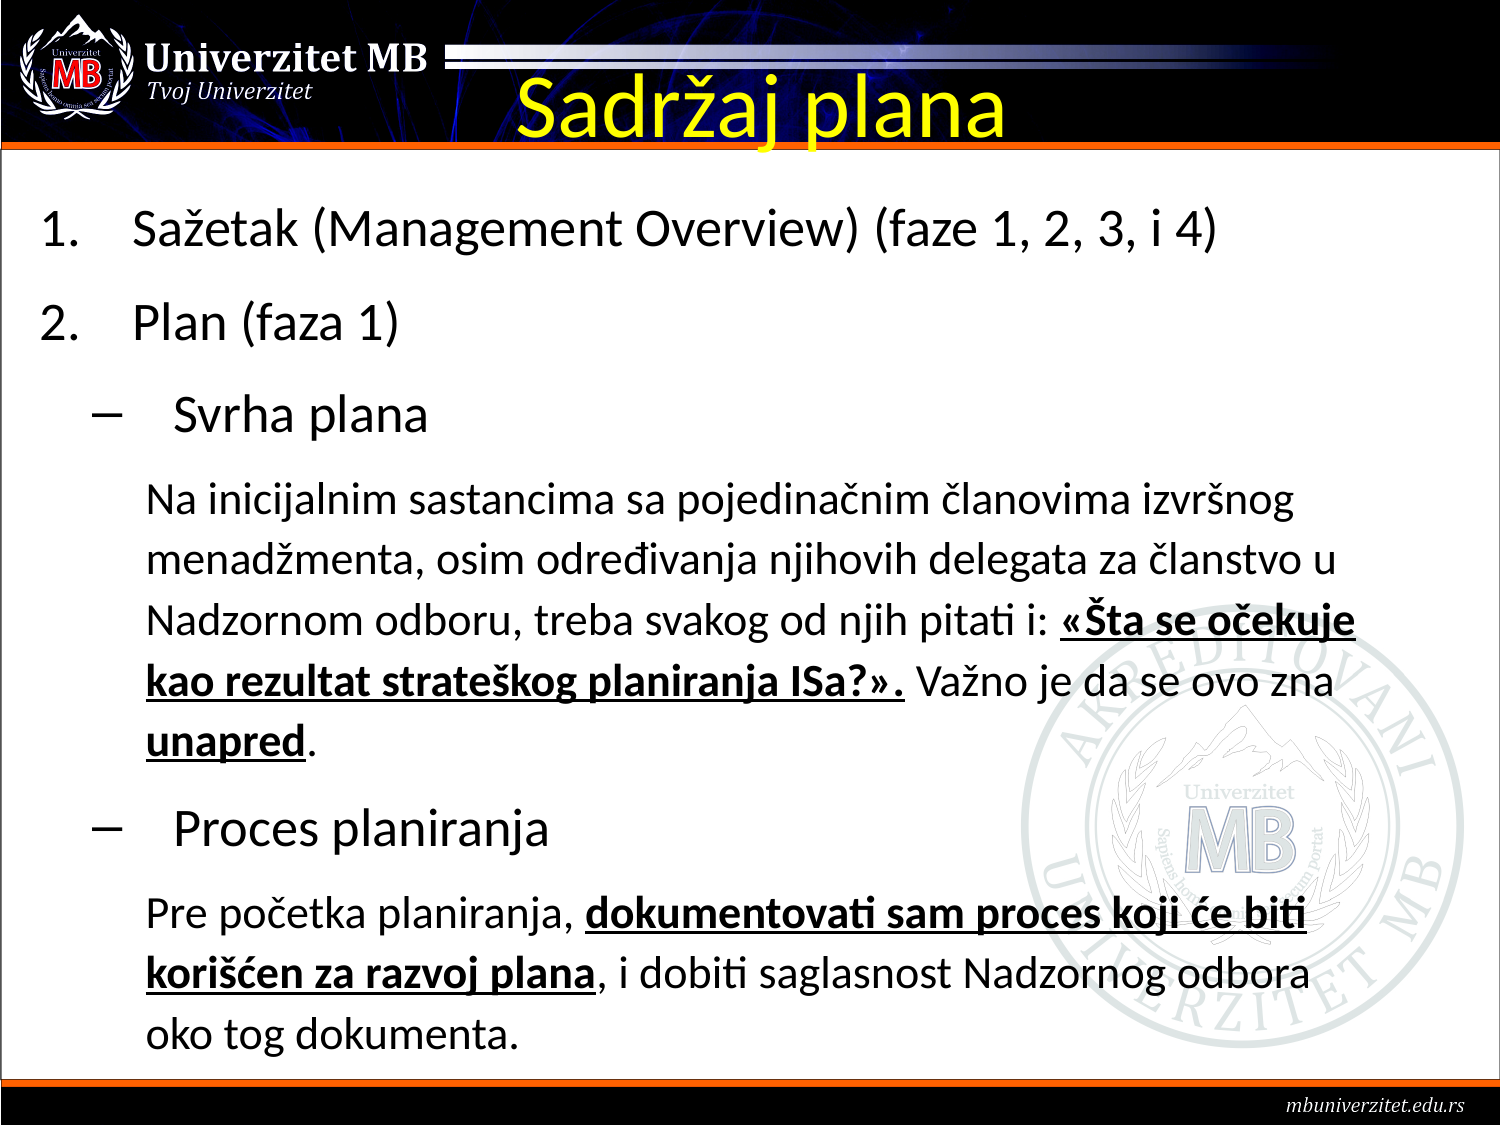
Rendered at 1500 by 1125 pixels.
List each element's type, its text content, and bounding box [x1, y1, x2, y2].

picture [0, 0, 1500, 1125]
title Sadržaj plana [147, 19, 1398, 182]
list Sažetak (Management Overview) (faze 1, 2, 3, i 4) Plan (faza 1) Svrha plana Na inicijalnim sastancima sa pojedinačnim članovima izvršnog menadžmenta, osim određivanja njihovih delegata za članstvo u Nadzornom odboru, treba svakog od njih pitati i: «Šta se očekuje kao rezultat strateškog planiranja ISa?». Važno je da se ovo zna unapred. Proces planiranja Pre početka planiranja, dokumentovati sam proces koji će biti korišćen za razvoj plana, i dobiti saglasnost Nadzornog odbora oko tog dokumenta. [24, 184, 1400, 1071]
